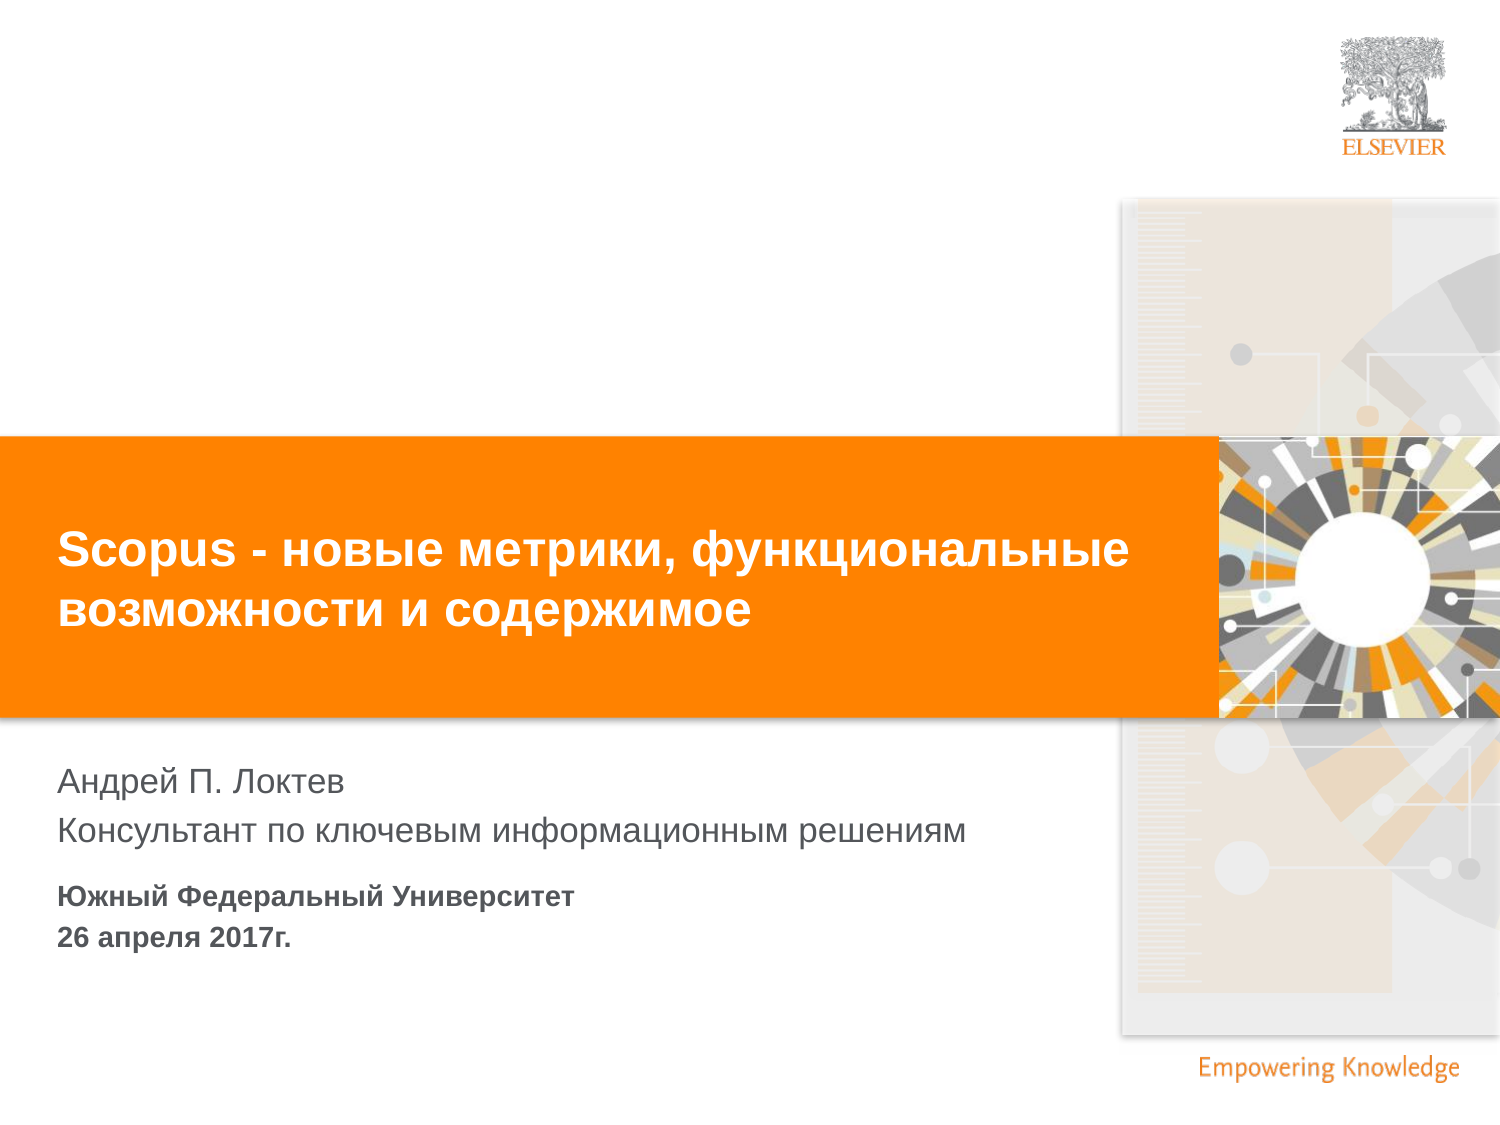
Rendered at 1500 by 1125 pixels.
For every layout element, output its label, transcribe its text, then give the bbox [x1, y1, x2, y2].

picture [1119, 718, 1497, 1083]
list Андрей П. Локтев Консультант по ключевым информационным решениям [42, 751, 1081, 860]
title Scopus - новые метрики, функциональные возможности и содержимое [42, 456, 1196, 698]
picture [1340, 36, 1447, 155]
list Южный Федеральный Университет 26 апреля 2017г. [42, 870, 892, 976]
picture [1219, 436, 1500, 718]
